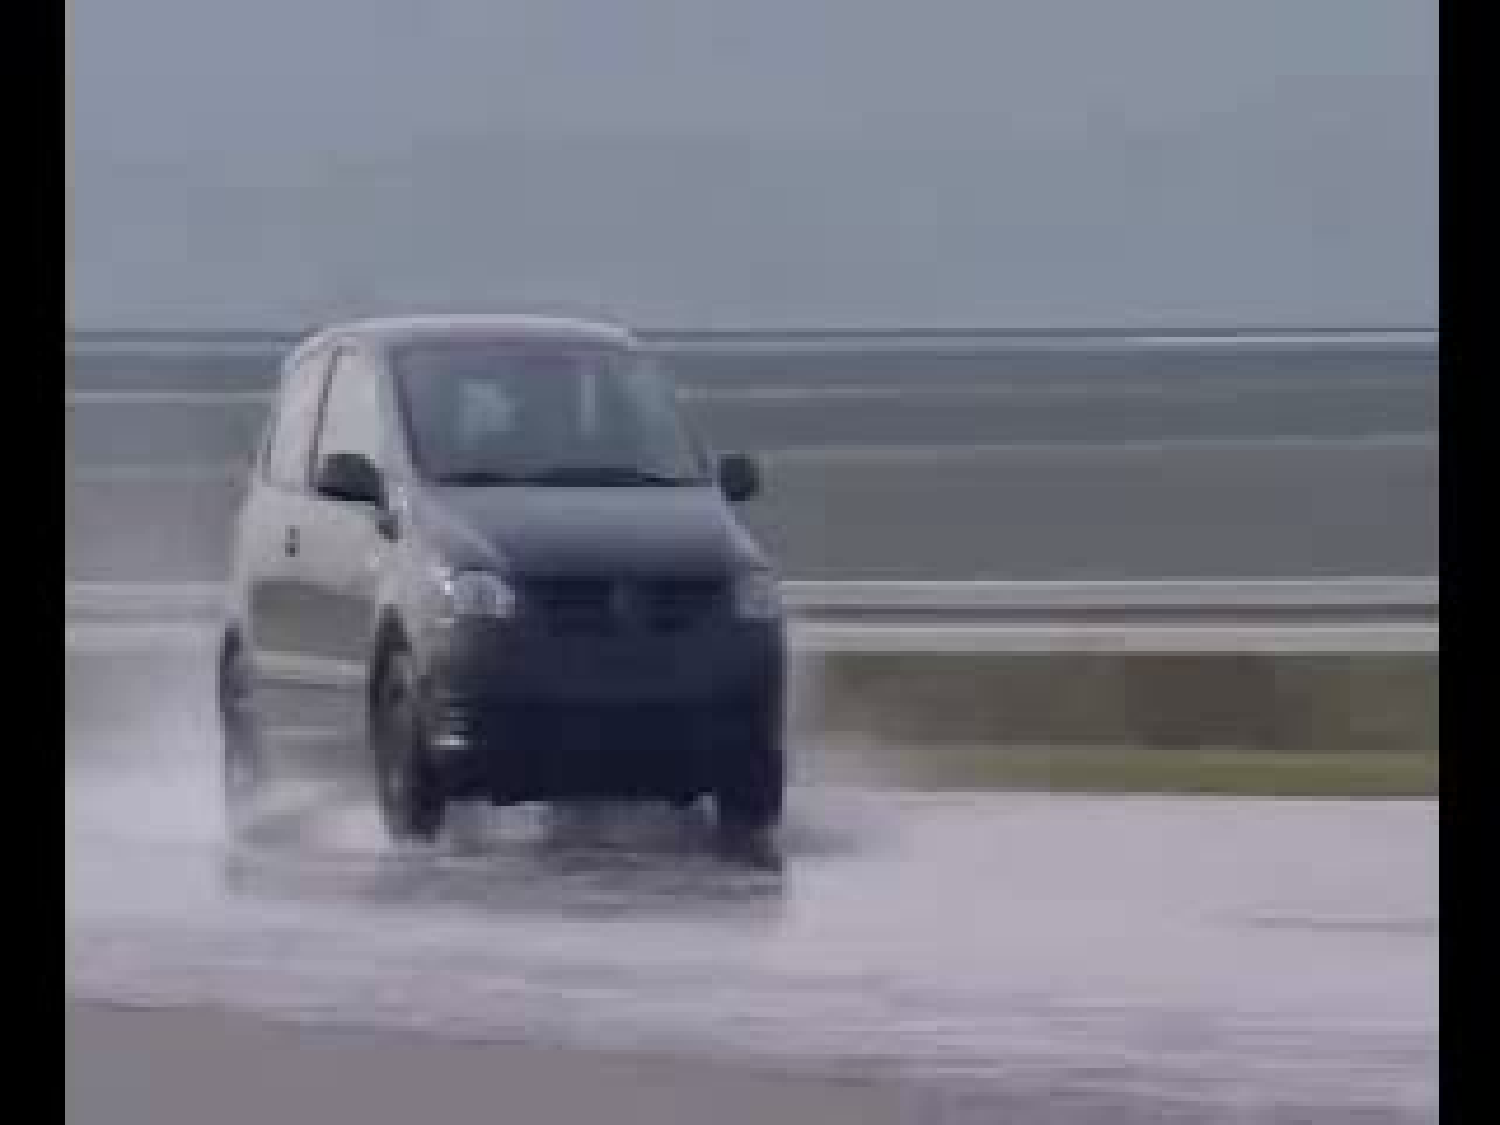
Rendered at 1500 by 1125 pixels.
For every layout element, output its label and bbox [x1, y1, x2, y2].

text_box [0, 0, 1500, 1125]
